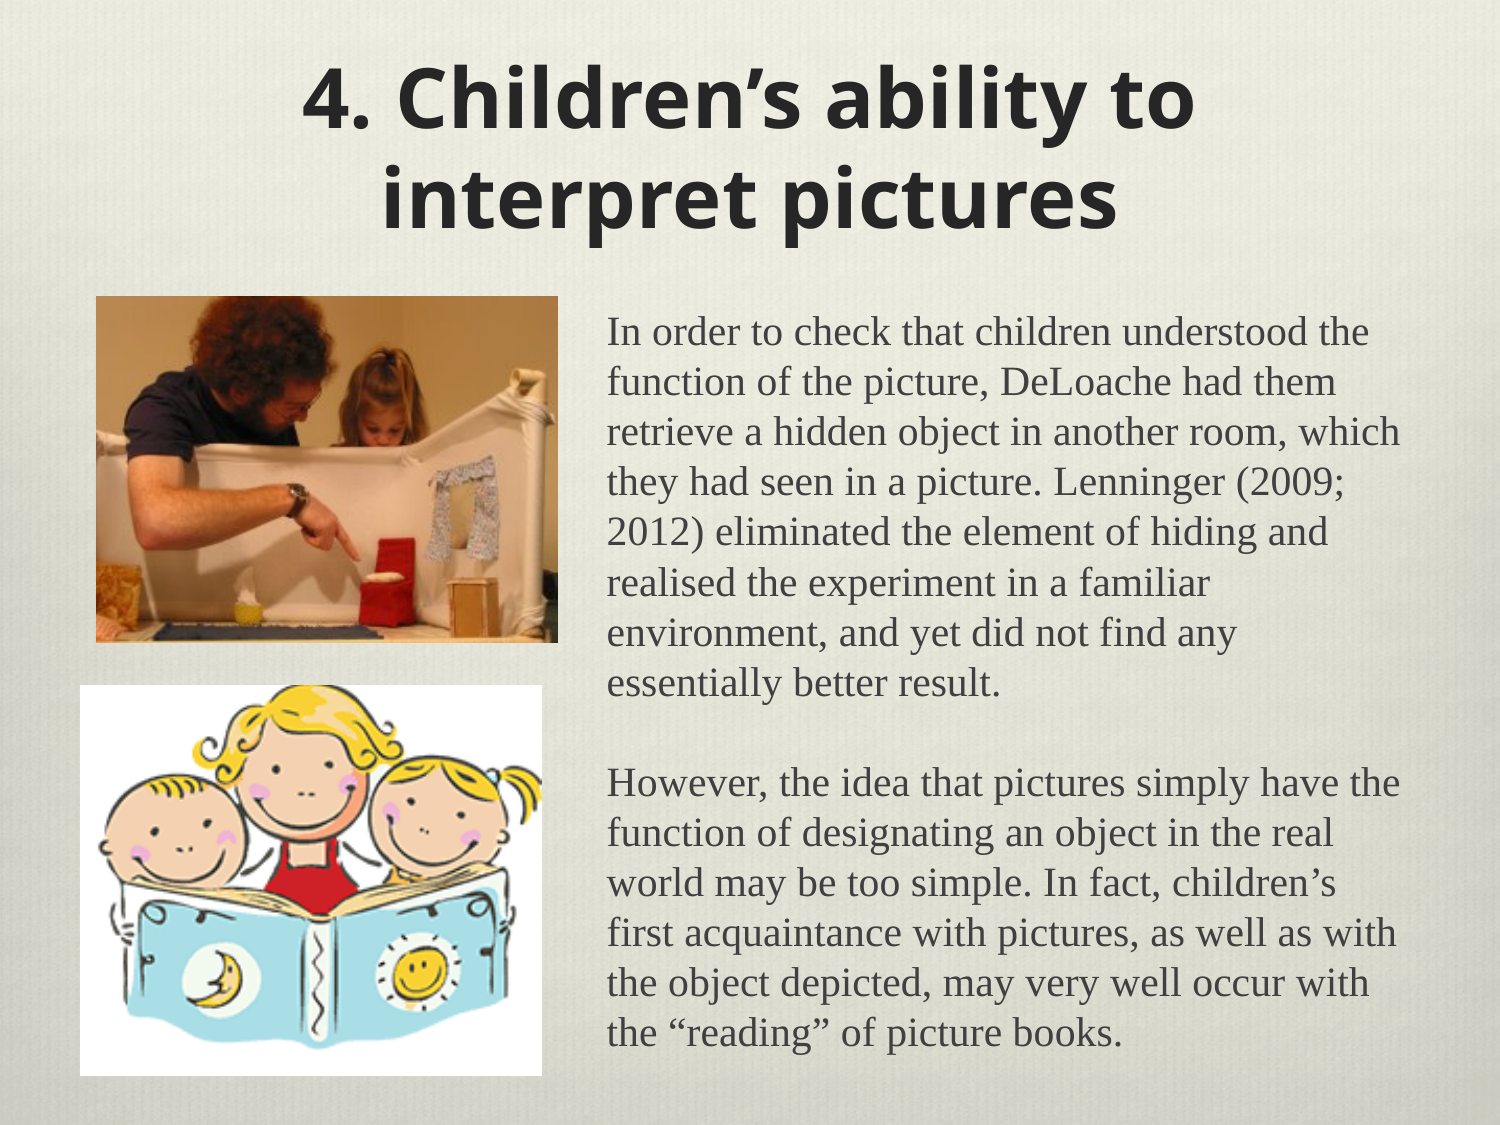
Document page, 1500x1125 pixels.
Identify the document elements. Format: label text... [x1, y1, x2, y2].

picture [79, 684, 543, 1077]
picture [95, 295, 559, 644]
title 4. Children’s ability to interpret pictures [119, 51, 1381, 240]
list In order to check that children understood the function of the picture, DeLoache had them retrieve a hidden object in another room, which they had seen in a picture. Lenninger (2009; 2012) eliminated the element of hiding and realised the experiment in a familiar environment, and yet did not find any essentially better result. However, the idea that pictures simply have the function of designating an object in the real world may be too simple. In fact, children’s first acquaintance with pictures, as well as with the object depicted, may very well occur with the “reading” of picture books. [591, 296, 1428, 1111]
